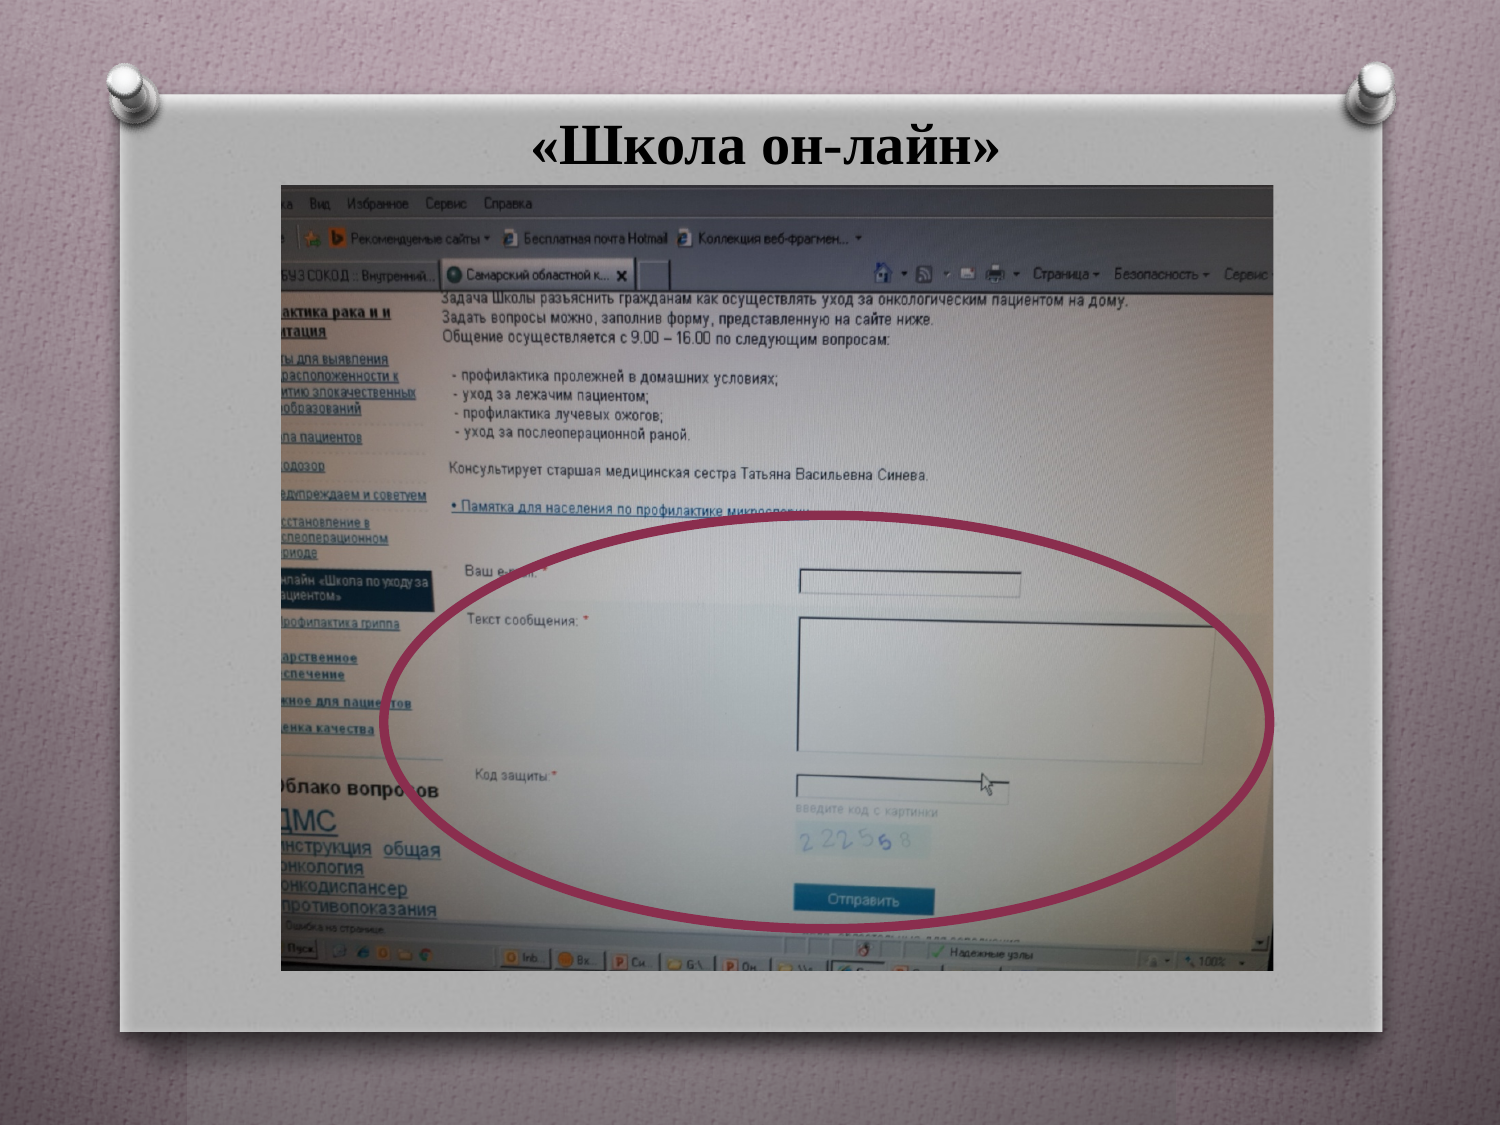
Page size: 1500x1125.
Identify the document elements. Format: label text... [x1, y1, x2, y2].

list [280, 184, 1274, 971]
picture [1338, 35, 1439, 156]
picture [75, 29, 194, 153]
title «Школа он-лайн» [194, 42, 1338, 240]
